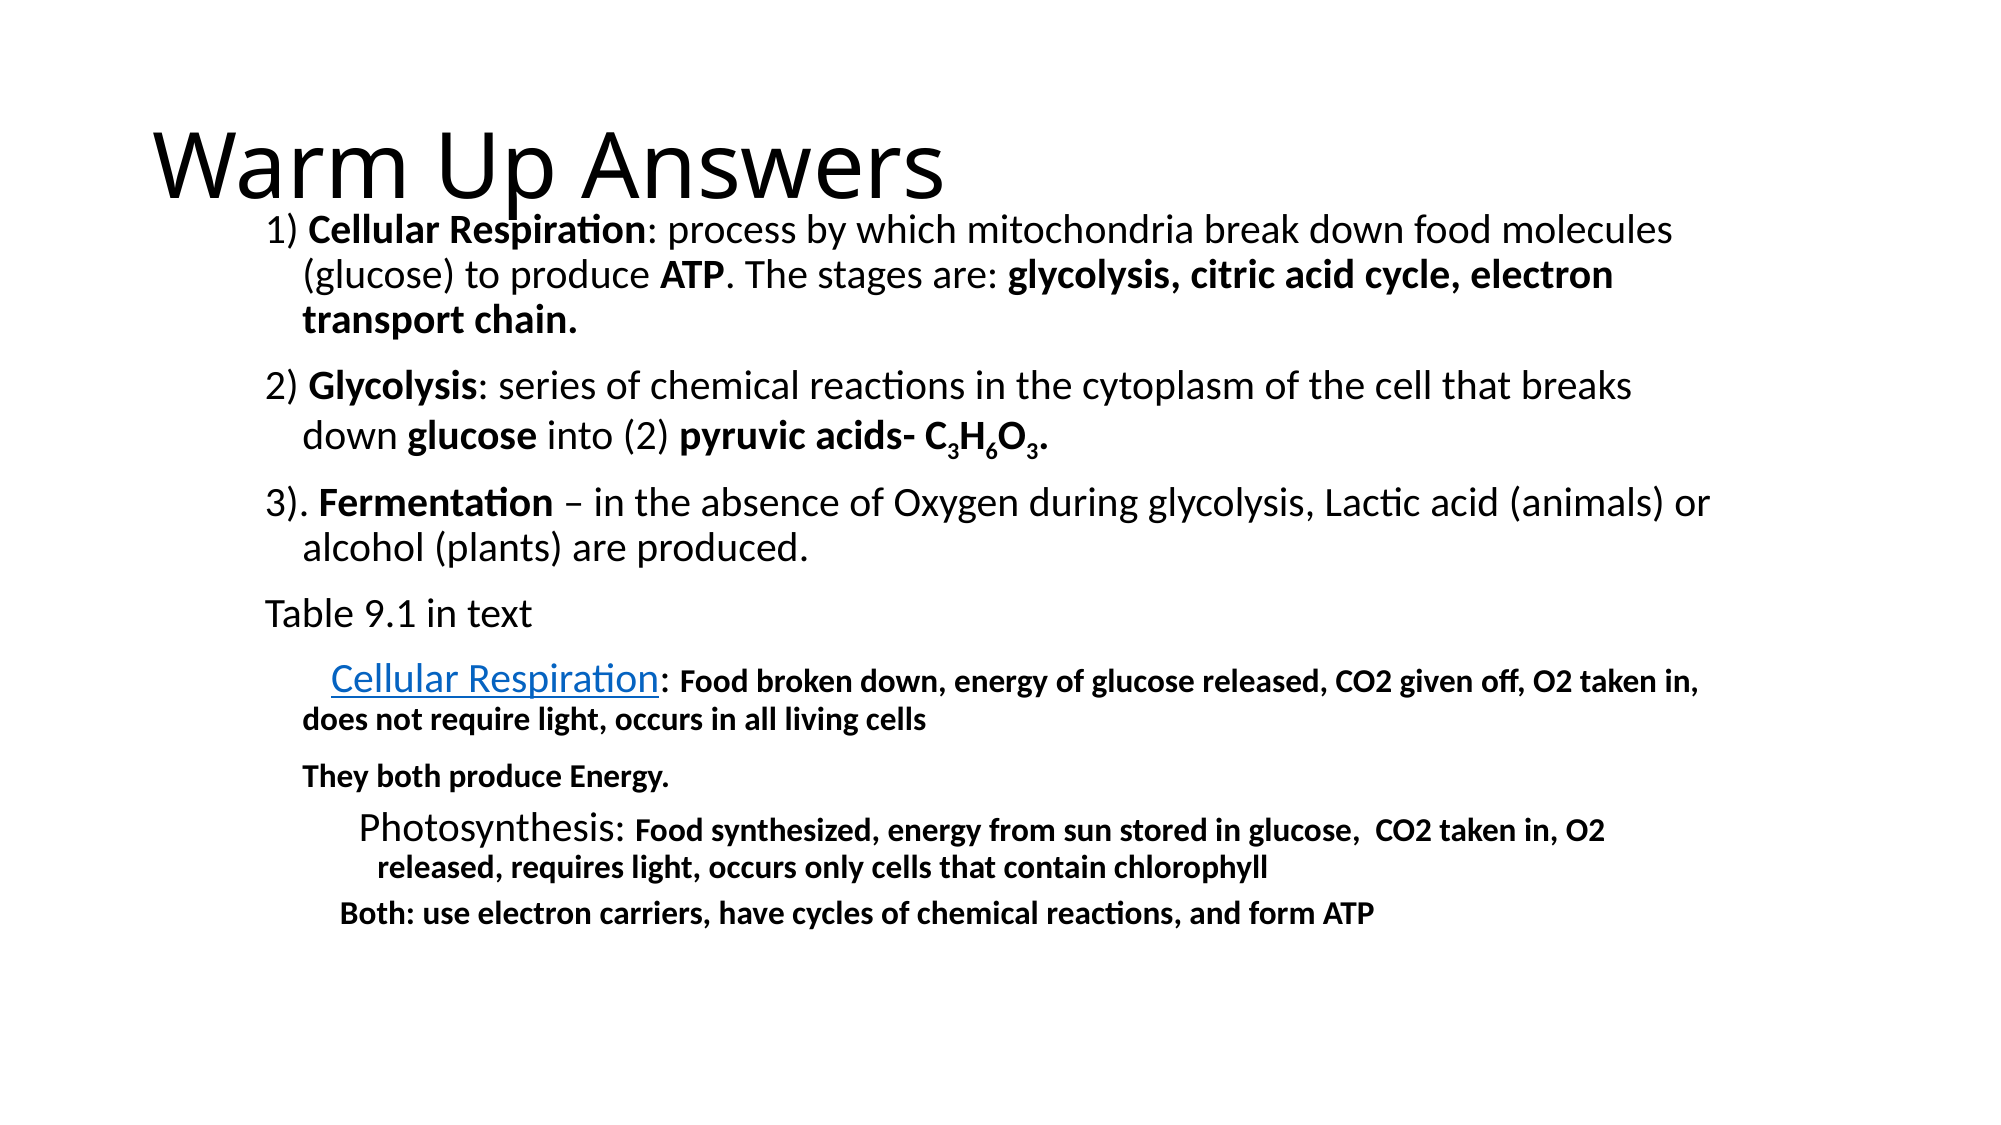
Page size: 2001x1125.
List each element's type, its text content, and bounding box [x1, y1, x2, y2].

list 1) Cellular Respiration: process by which mitochondria break down food molecules (glucose) to produce ATP. The stages are: glycolysis, citric acid cycle, electron transport chain. 2) Glycolysis: series of chemical reactions in the cytoplasm of the cell that breaks down glucose into (2) pyruvic acids- C3H6O3. 3). Fermentation – in the absence of Oxygen during glycolysis, Lactic acid (animals) or alcohol (plants) are produced. Table 9.1 in text Cellular Respiration: Food broken down, energy of glucose released, CO2 given off, O2 taken in, does not require light, occurs in all living cells They both produce Energy. Photosynthesis: Food synthesized, energy from sun stored in glucose, CO2 taken in, O2 released, requires light, occurs only cells that contain chlorophyll Both: use electron carriers, have cycles of chemical reactions, and form ATP [249, 200, 1750, 1005]
title Warm Up Answers [137, 59, 1863, 278]
